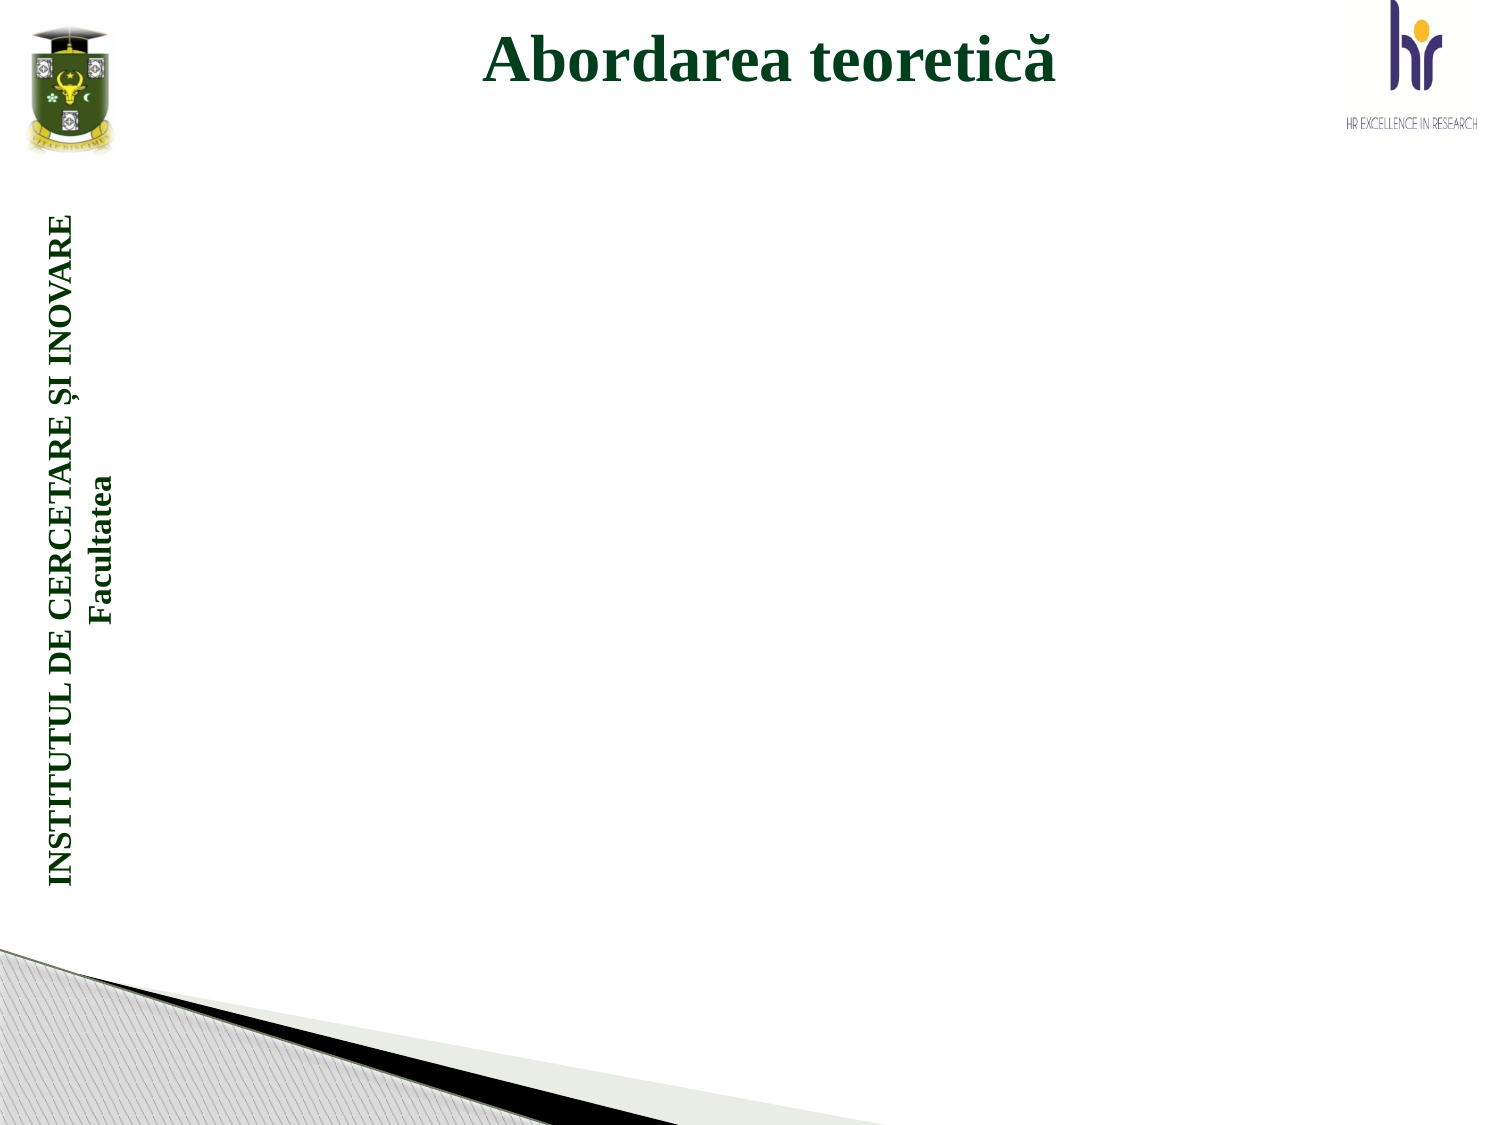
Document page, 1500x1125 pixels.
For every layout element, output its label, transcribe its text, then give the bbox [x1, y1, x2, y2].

title Abordarea teoretică [131, 7, 1342, 102]
picture [1347, 0, 1477, 130]
picture [23, 23, 118, 158]
text_box INSTITUTUL DE CERCETARE ȘI INOVARE Facultatea [19, 136, 136, 965]
